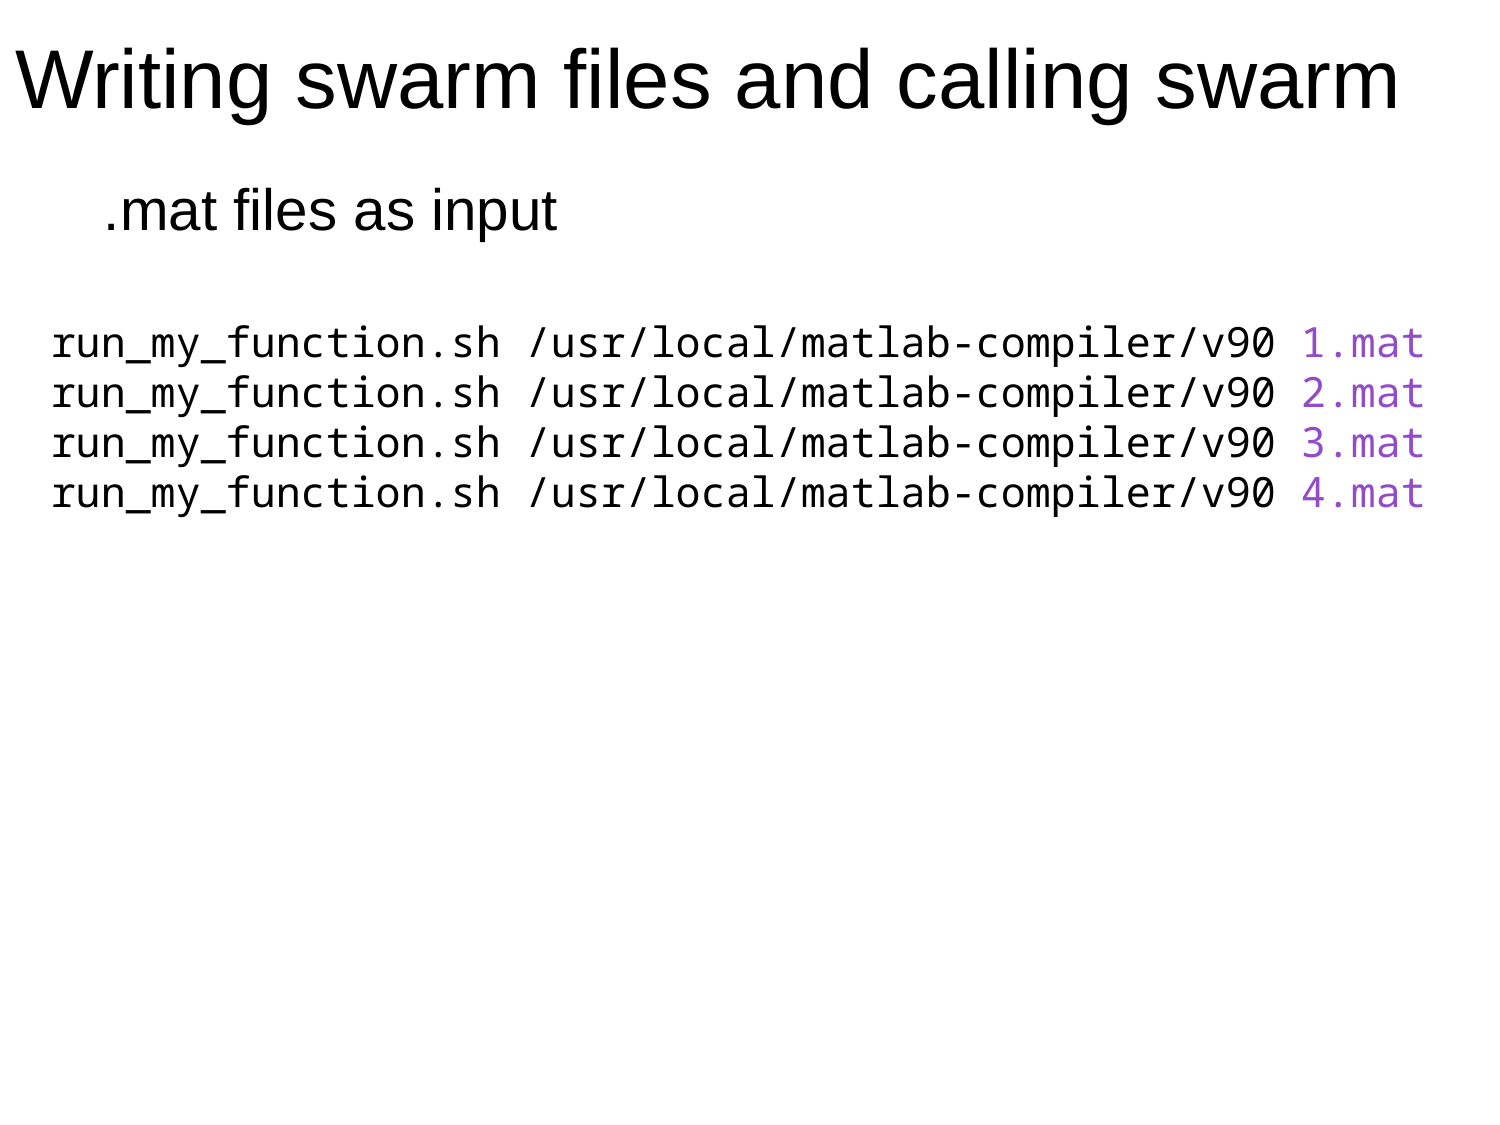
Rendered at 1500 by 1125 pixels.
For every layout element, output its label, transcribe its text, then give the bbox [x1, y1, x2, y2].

text_box Writing swarm files and calling swarm [0, 0, 1500, 163]
text_box .mat files as input [89, 164, 574, 250]
text_box run_my_function.sh /usr/local/matlab-compiler/v90 1.mat run_my_function.sh /usr/local/matlab-compiler/v90 2.mat run_my_function.sh /usr/local/matlab-compiler/v90 3.mat run_my_function.sh /usr/local/matlab-compiler/v90 4.mat [36, 191, 1441, 524]
